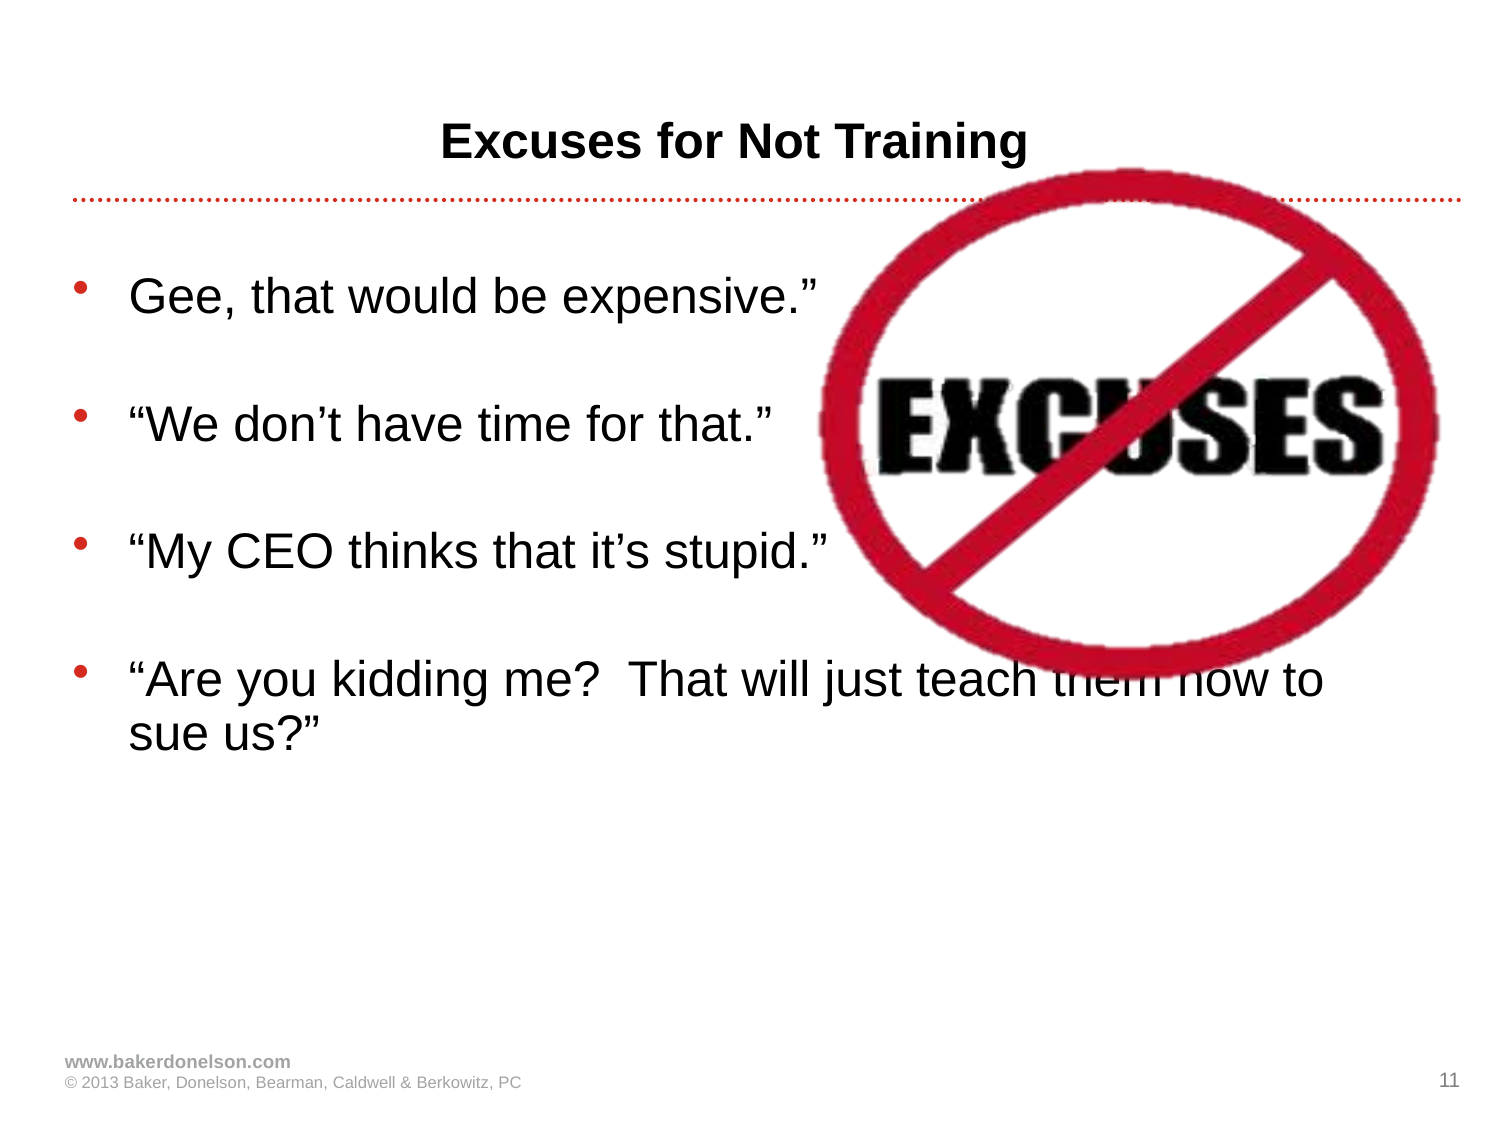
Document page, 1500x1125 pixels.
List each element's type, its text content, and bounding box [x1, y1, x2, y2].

list Gee, that would be expensive.” “We don’t have time for that.” “My CEO thinks that it’s stupid.” “Are you kidding me? That will just teach them how to sue us?” [57, 262, 1408, 975]
title Excuses for Not Training [59, 45, 1410, 233]
picture [812, 162, 1449, 688]
